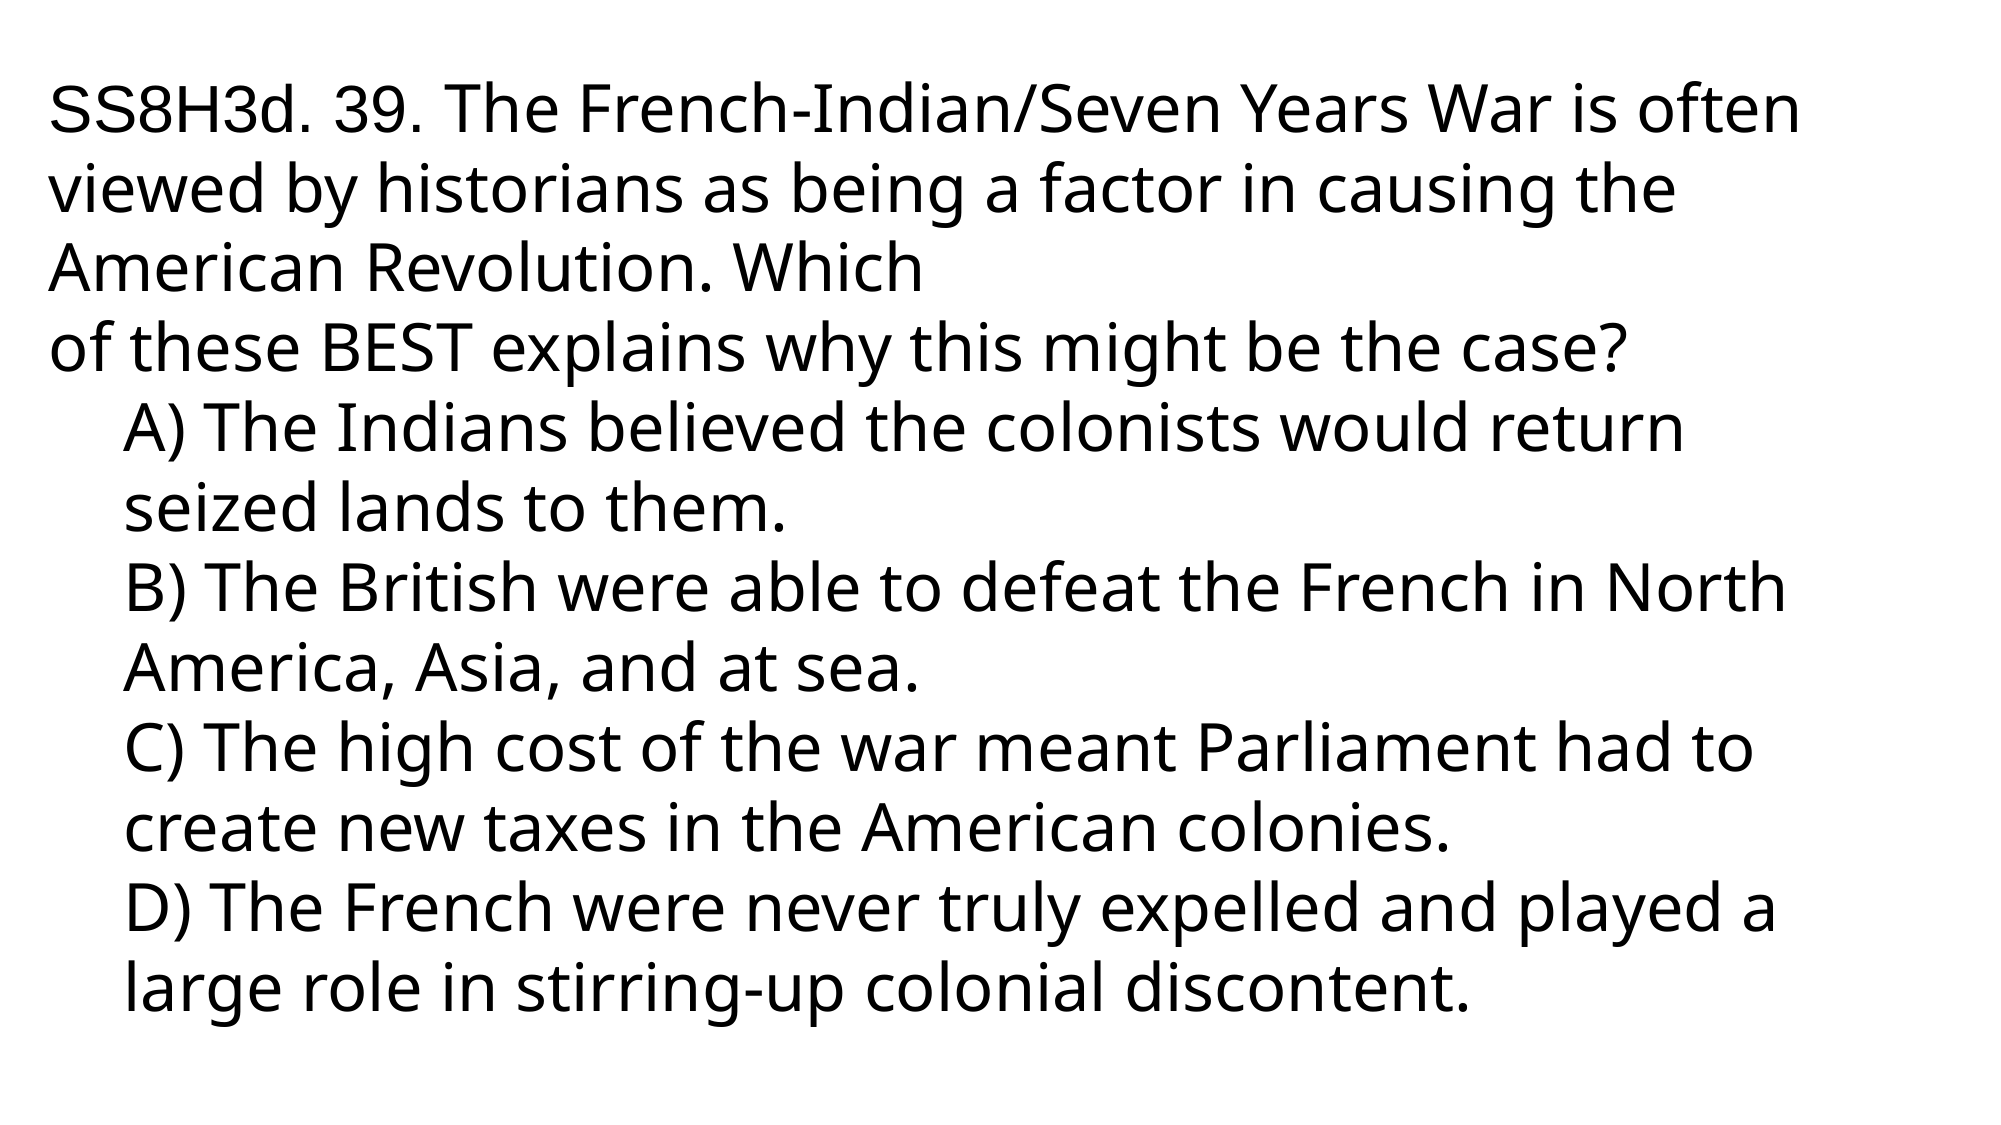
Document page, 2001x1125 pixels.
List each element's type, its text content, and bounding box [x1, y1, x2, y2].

text_box SS8H3d. 39. The French-Indian/Seven Years War is often viewed by historians as being a factor in causing the American Revolution. Which of these BEST explains why this might be the case? A) The Indians believed the colonists would return seized lands to them. B) The British were able to defeat the French in North America, Asia, and at sea. C) The high cost of the war meant Parliament had to create new taxes in the American colonies. D) The French were never truly expelled and played a large role in stirring-up colonial discontent. [33, 57, 1901, 1033]
